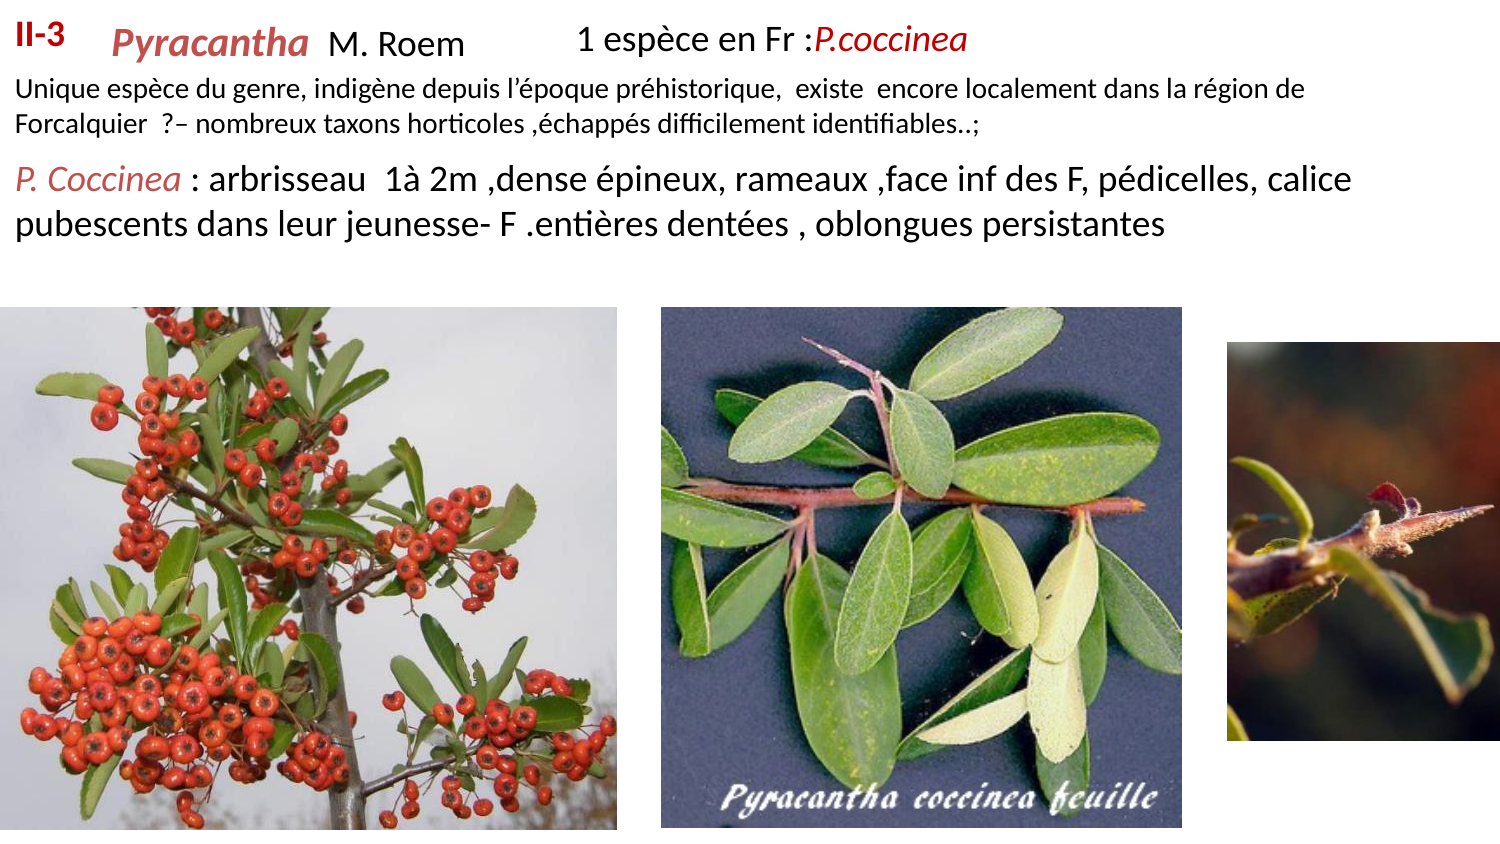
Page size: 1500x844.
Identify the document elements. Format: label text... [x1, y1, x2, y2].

text_box 1 espèce en Fr :P.coccinea [561, 6, 1282, 62]
text_box II-3 [0, 1, 130, 62]
picture [1227, 341, 1500, 741]
text_box P. Coccinea : arbrisseau 1à 2m ,dense épineux, rameaux ,face inf des F, pédicelles, calice pubescents dans leur jeunesse- F .entières dentées , oblongues persistantes [0, 146, 1418, 251]
text_box Pyracantha M. Roem [96, 7, 534, 62]
text_box Unique espèce du genre, indigène depuis l’époque préhistorique, existe encore localement dans la région de Forcalquier ?– nombreux taxons horticoles ,échappés difficilement identifiables..; [0, 62, 1418, 146]
picture [661, 307, 1182, 828]
picture [0, 307, 618, 830]
